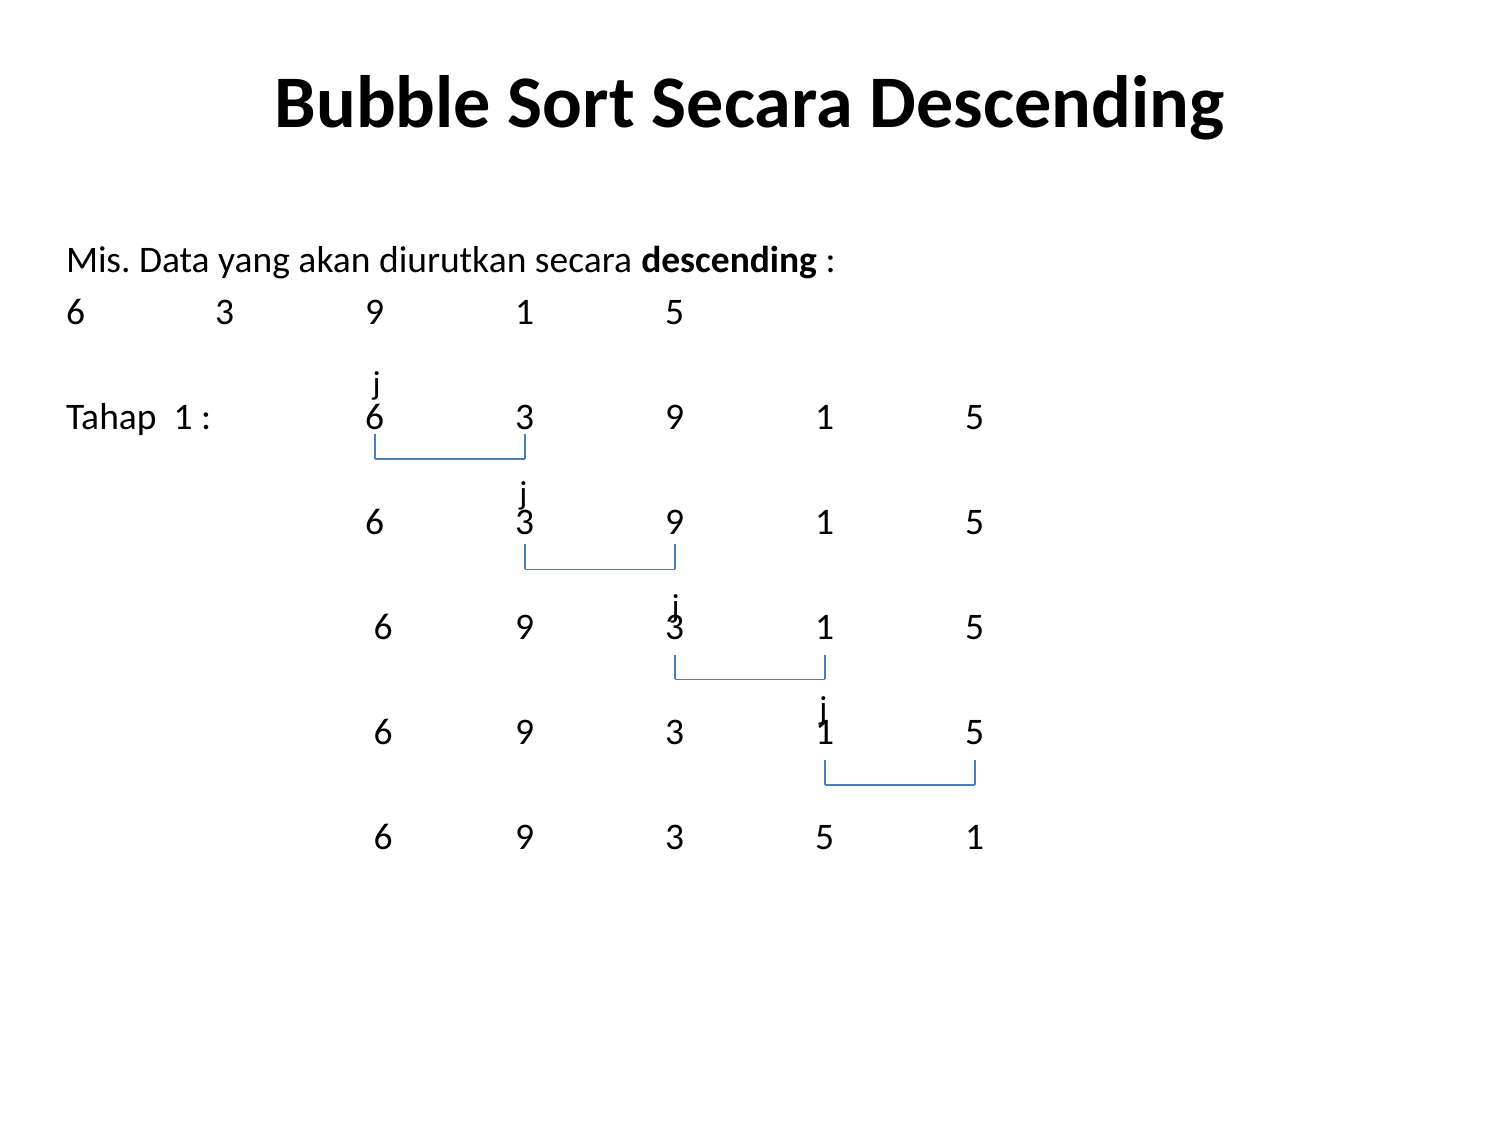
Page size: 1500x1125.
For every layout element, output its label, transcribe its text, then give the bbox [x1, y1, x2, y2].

text_box j [802, 685, 844, 727]
text_box j [502, 471, 544, 512]
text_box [374, 433, 526, 460]
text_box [674, 654, 826, 680]
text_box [824, 759, 976, 786]
text_box j [655, 583, 696, 625]
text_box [524, 544, 676, 570]
list Mis. Data yang akan diurutkan secara descending : 3 9 1 5 Tahap 1 : 6 3 9 1 5 6 3 9 1 5 6 9 3 1 5 6 9 3 1 5 6 9 3 5 1 [50, 174, 1450, 1025]
title Bubble Sort Secara Descending [75, 45, 1425, 150]
text_box j [356, 360, 397, 402]
